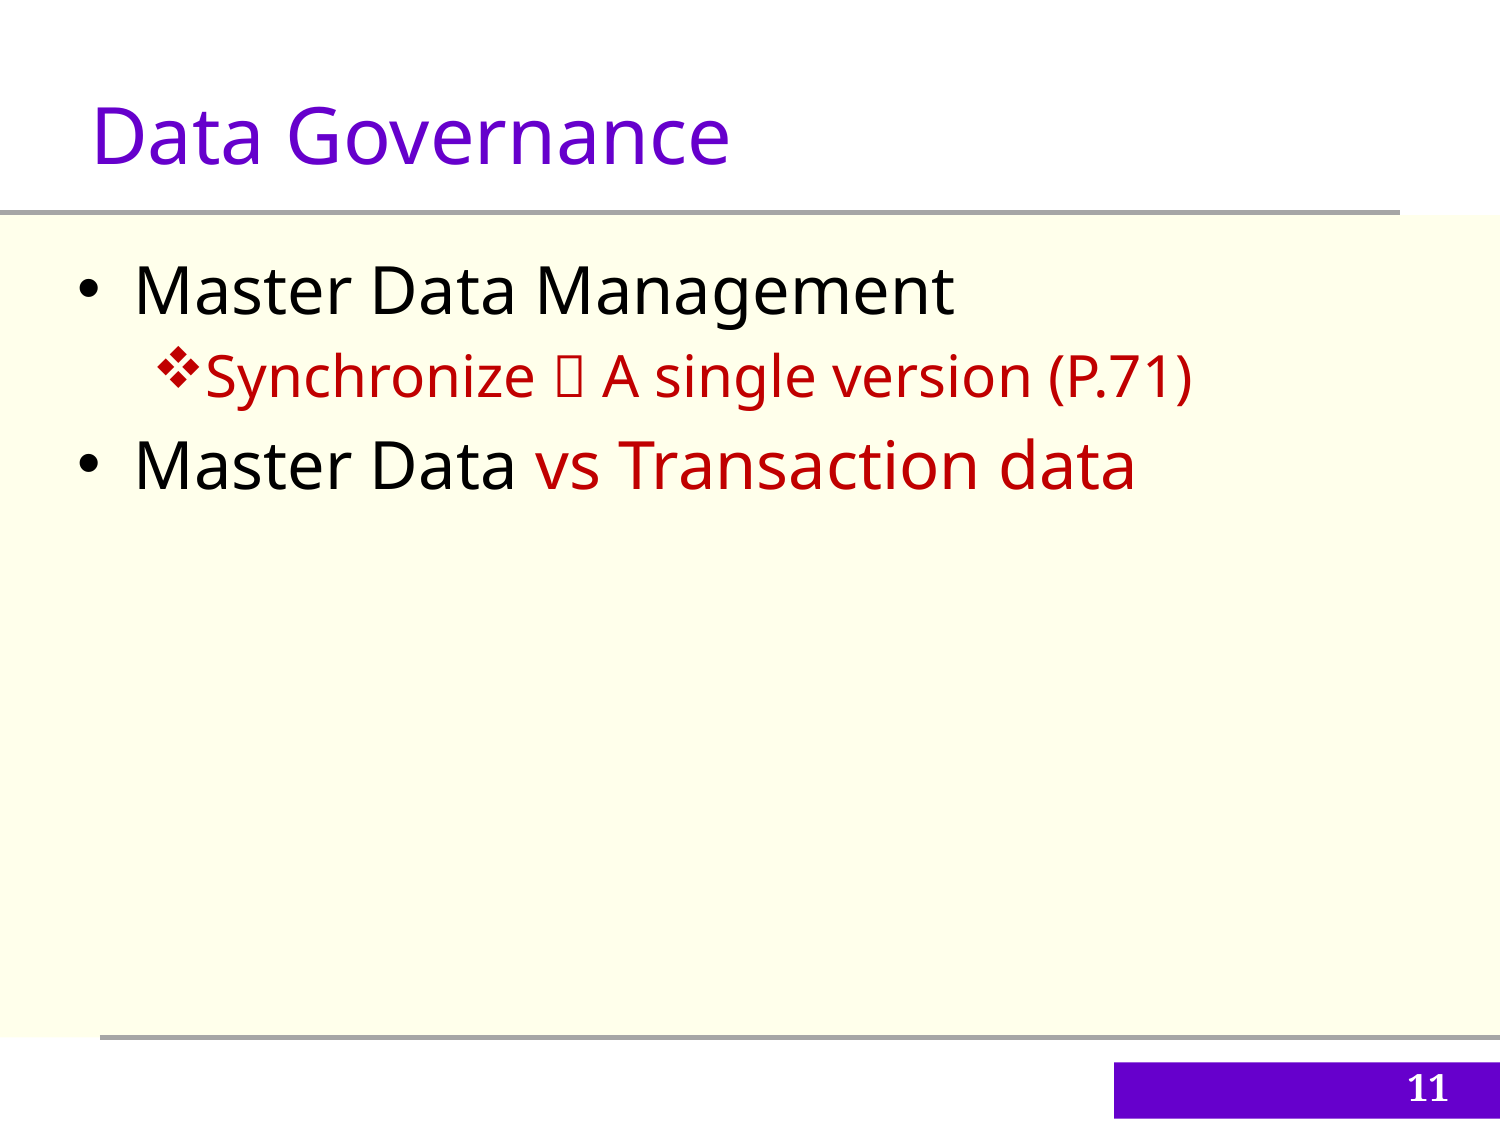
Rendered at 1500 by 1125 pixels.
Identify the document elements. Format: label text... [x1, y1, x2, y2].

subtitle Data Governance [75, 12, 1413, 188]
list Master Data Management Synchronize  A single version (P.71) Master Data vs Transaction data [62, 240, 1413, 1033]
slide_number 11 [1114, 1059, 1465, 1120]
